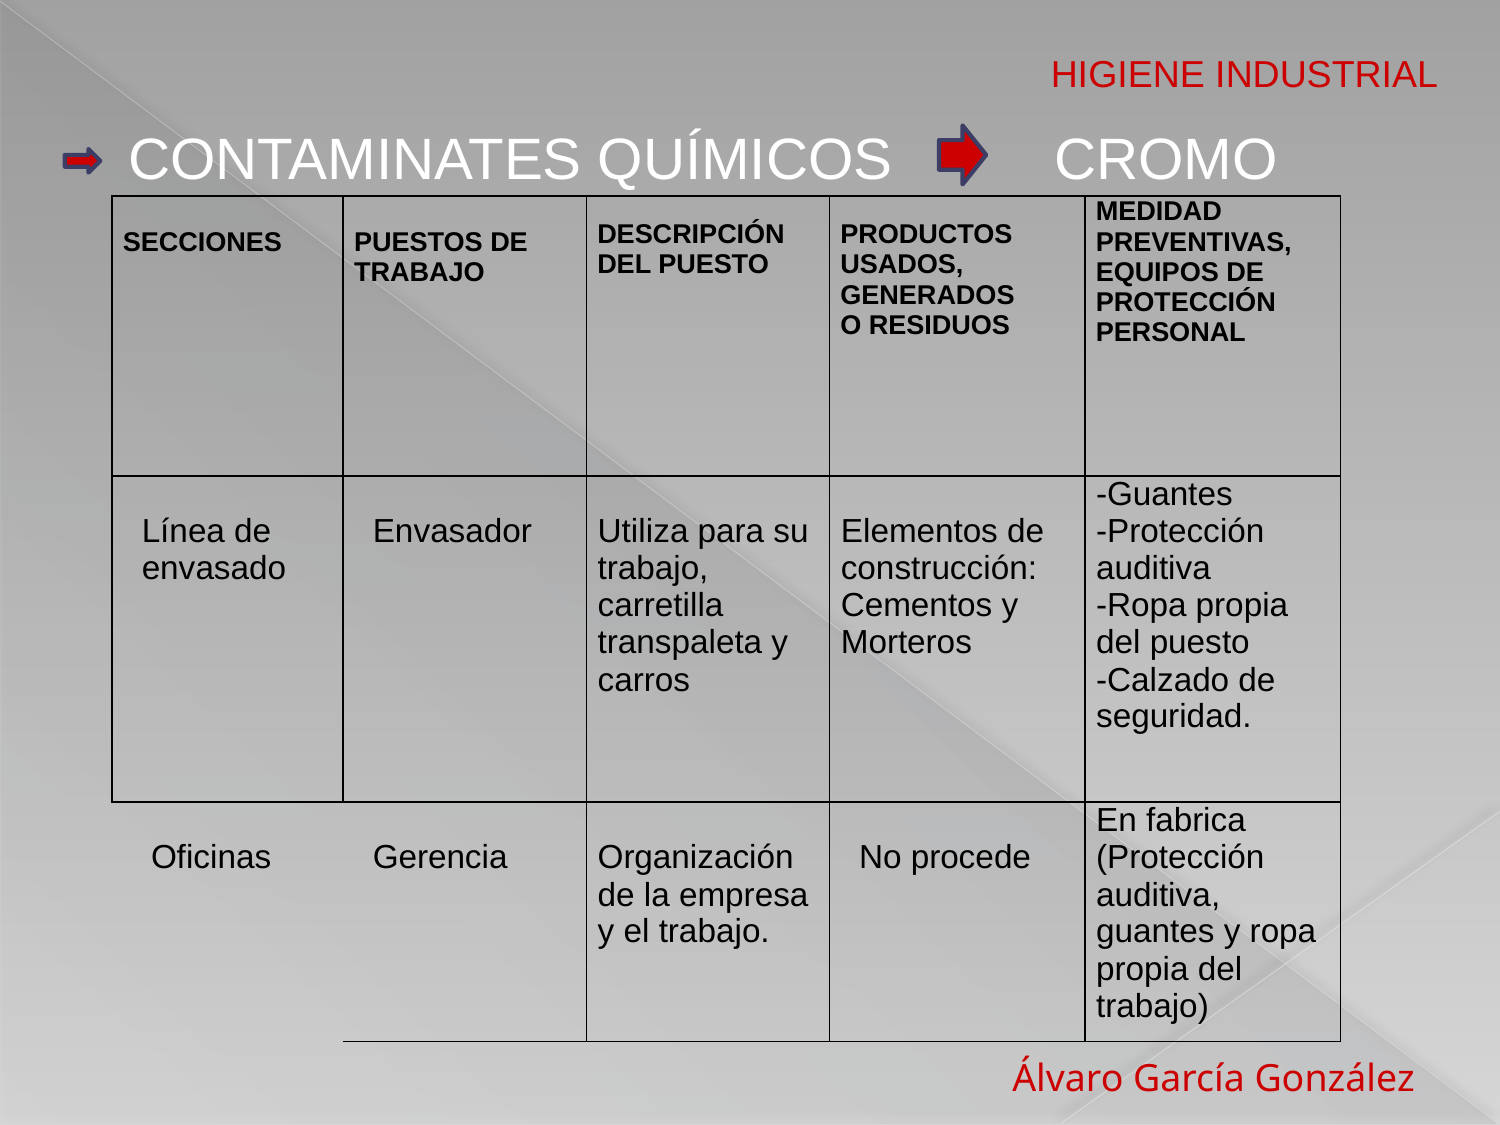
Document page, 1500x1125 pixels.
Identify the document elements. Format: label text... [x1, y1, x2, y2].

table_cell Elementos de construcción: Cementos y Morteros [830, 477, 1084, 801]
text_box [62, 147, 103, 175]
table_cell Línea de envasado [113, 477, 342, 801]
table_cell No procede [830, 803, 1084, 1041]
table_header PUESTOS DE TRABAJO [344, 197, 586, 475]
text_box Álvaro García González [938, 1046, 1471, 1107]
table_cell Utiliza para su trabajo, carretilla transpaleta y carros [587, 477, 829, 801]
table_cell -Guantes -Protección auditiva -Ropa propia del puesto -Calzado de seguridad. [1086, 477, 1340, 801]
text_box HIGIENE INDUSTRIAL [868, 42, 1459, 103]
table_cell Organización de la empresa y el trabajo. [587, 803, 829, 1041]
table_cell En fabrica (Protección auditiva, guantes y ropa propia del trabajo) [1086, 803, 1340, 1041]
table_cell Envasador [344, 477, 586, 801]
table_header MEDIDAD PREVENTIVAS, EQUIPOS DE PROTECCIÓN PERSONAL [1086, 197, 1340, 475]
table_header SECCIONES [113, 197, 342, 475]
table_header PRODUCTOS USADOS, GENERADOS O RESIDUOS [830, 197, 1084, 475]
table_cell Oficinas [112, 803, 343, 1041]
text_box CONTAMINATES QUÍMICOS CROMO [64, 113, 1388, 399]
table_cell Gerencia [343, 803, 586, 1041]
text_box [936, 123, 988, 187]
table_header DESCRIPCIÓN DEL PUESTO [587, 197, 829, 475]
